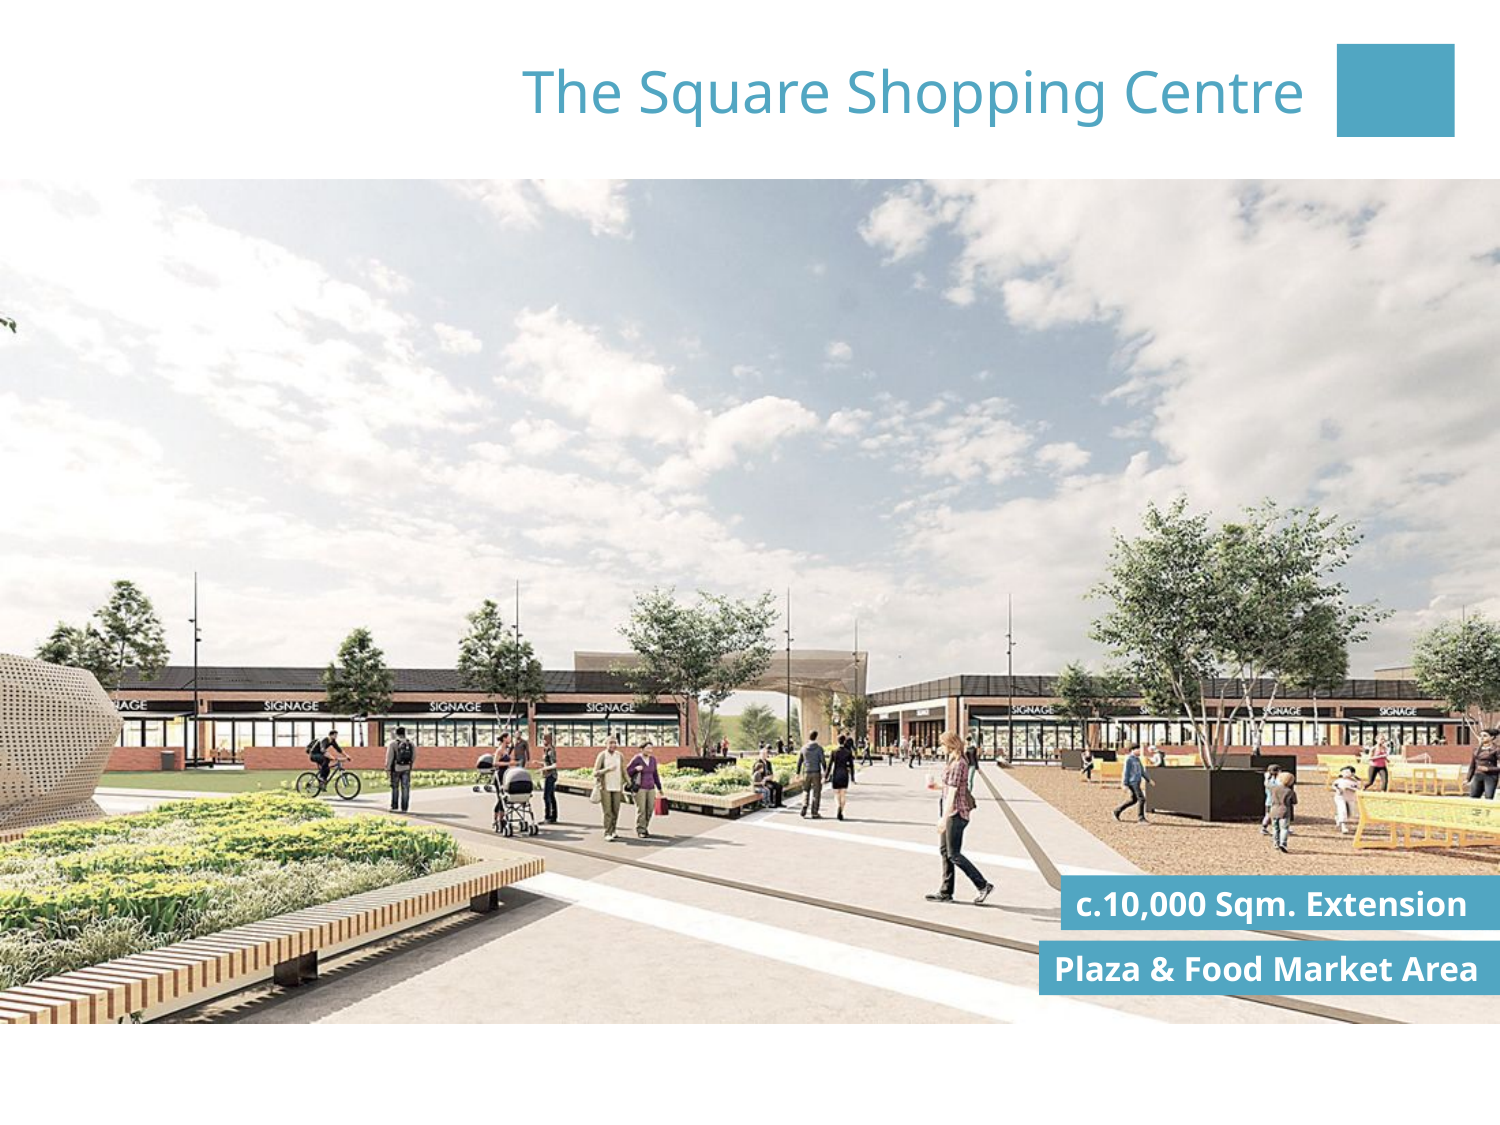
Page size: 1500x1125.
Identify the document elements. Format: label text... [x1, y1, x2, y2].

picture [0, 178, 1500, 1024]
text_box The Square Shopping Centre [507, 47, 1321, 133]
